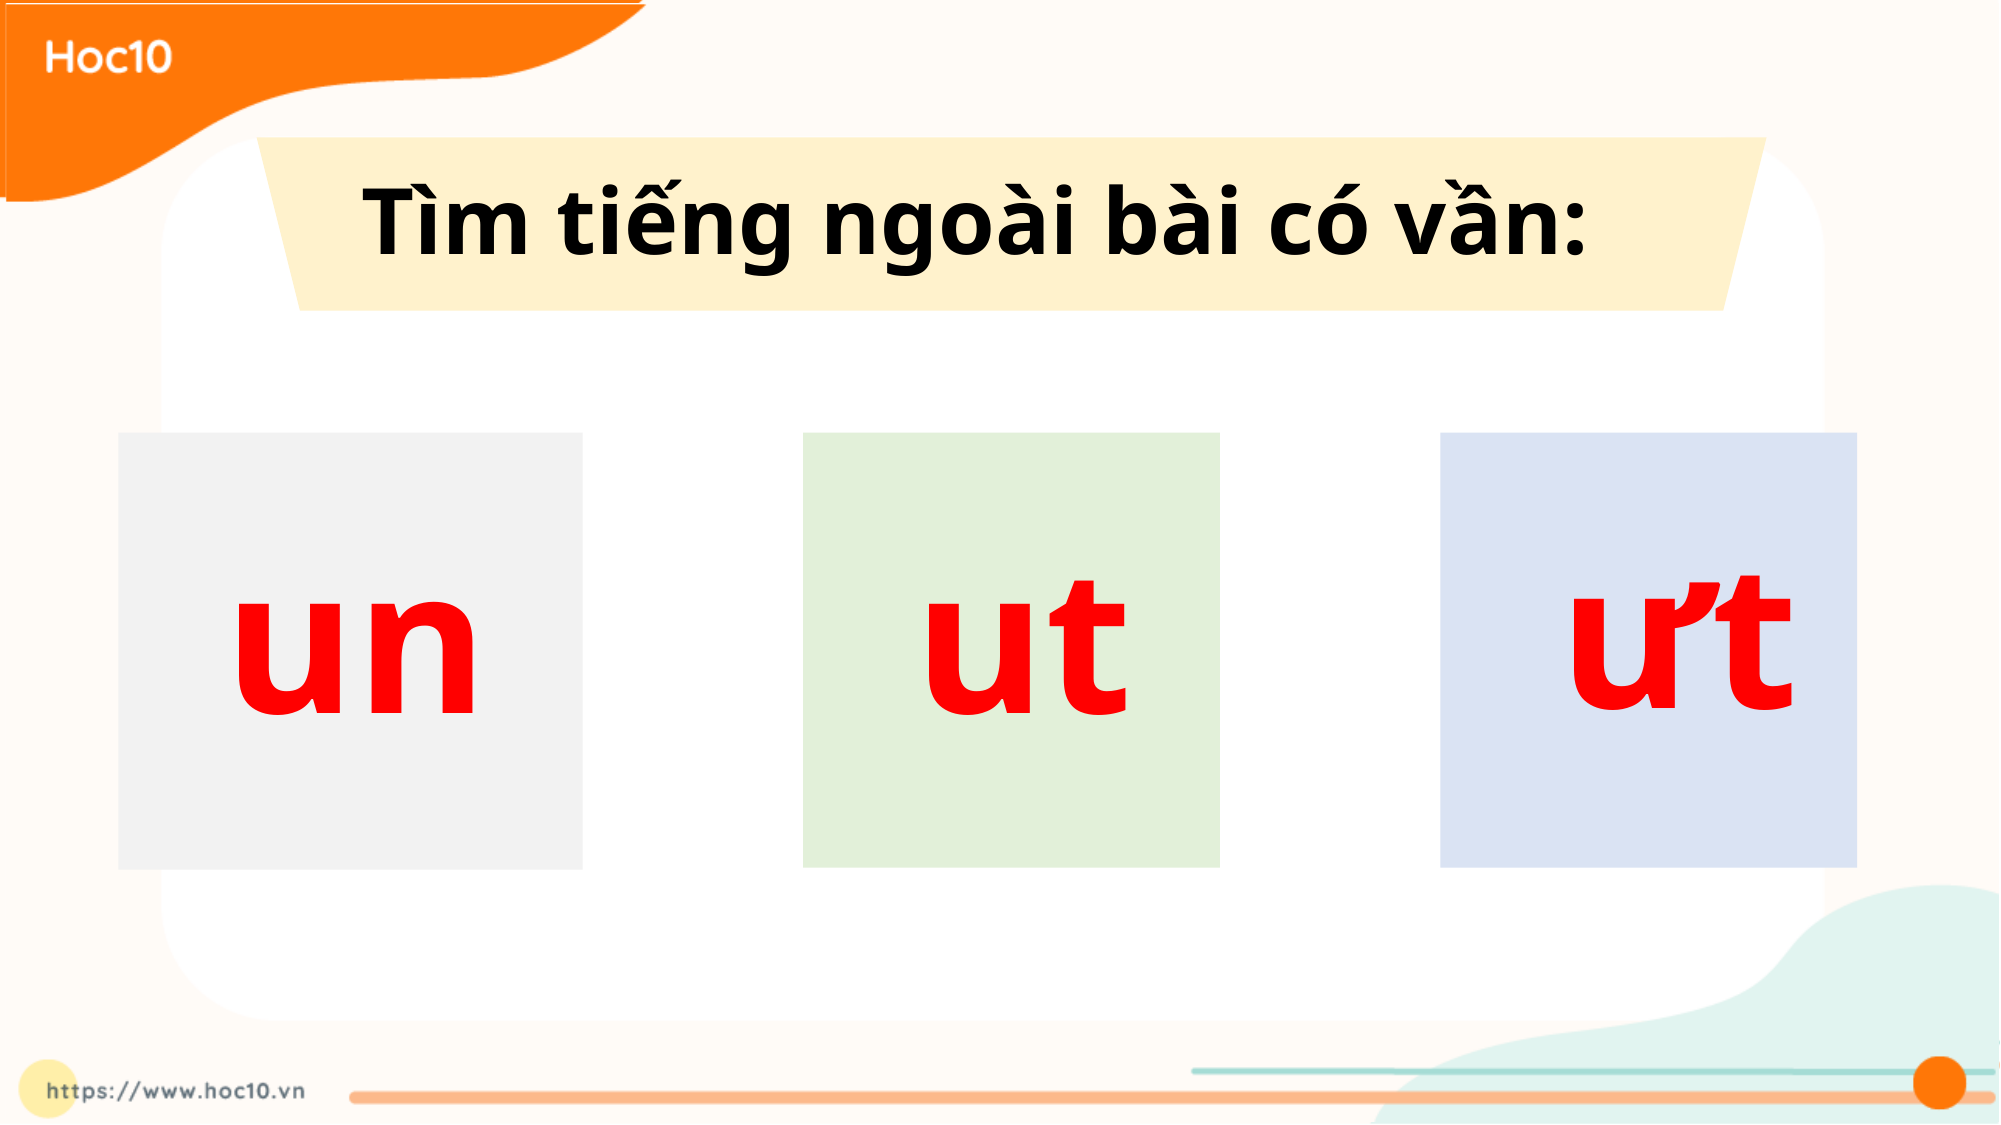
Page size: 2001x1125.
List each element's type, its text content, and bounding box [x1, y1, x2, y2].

text_box [801, 431, 1222, 870]
text_box un [210, 506, 533, 761]
text_box [116, 431, 585, 872]
text_box ut [899, 506, 1343, 761]
text_box ưt [1545, 500, 1989, 756]
picture [0, 0, 2001, 1125]
text_box Tìm tiếng ngoài bài có vần: [346, 155, 1920, 281]
text_box [1438, 431, 1859, 870]
text_box [254, 135, 1769, 313]
